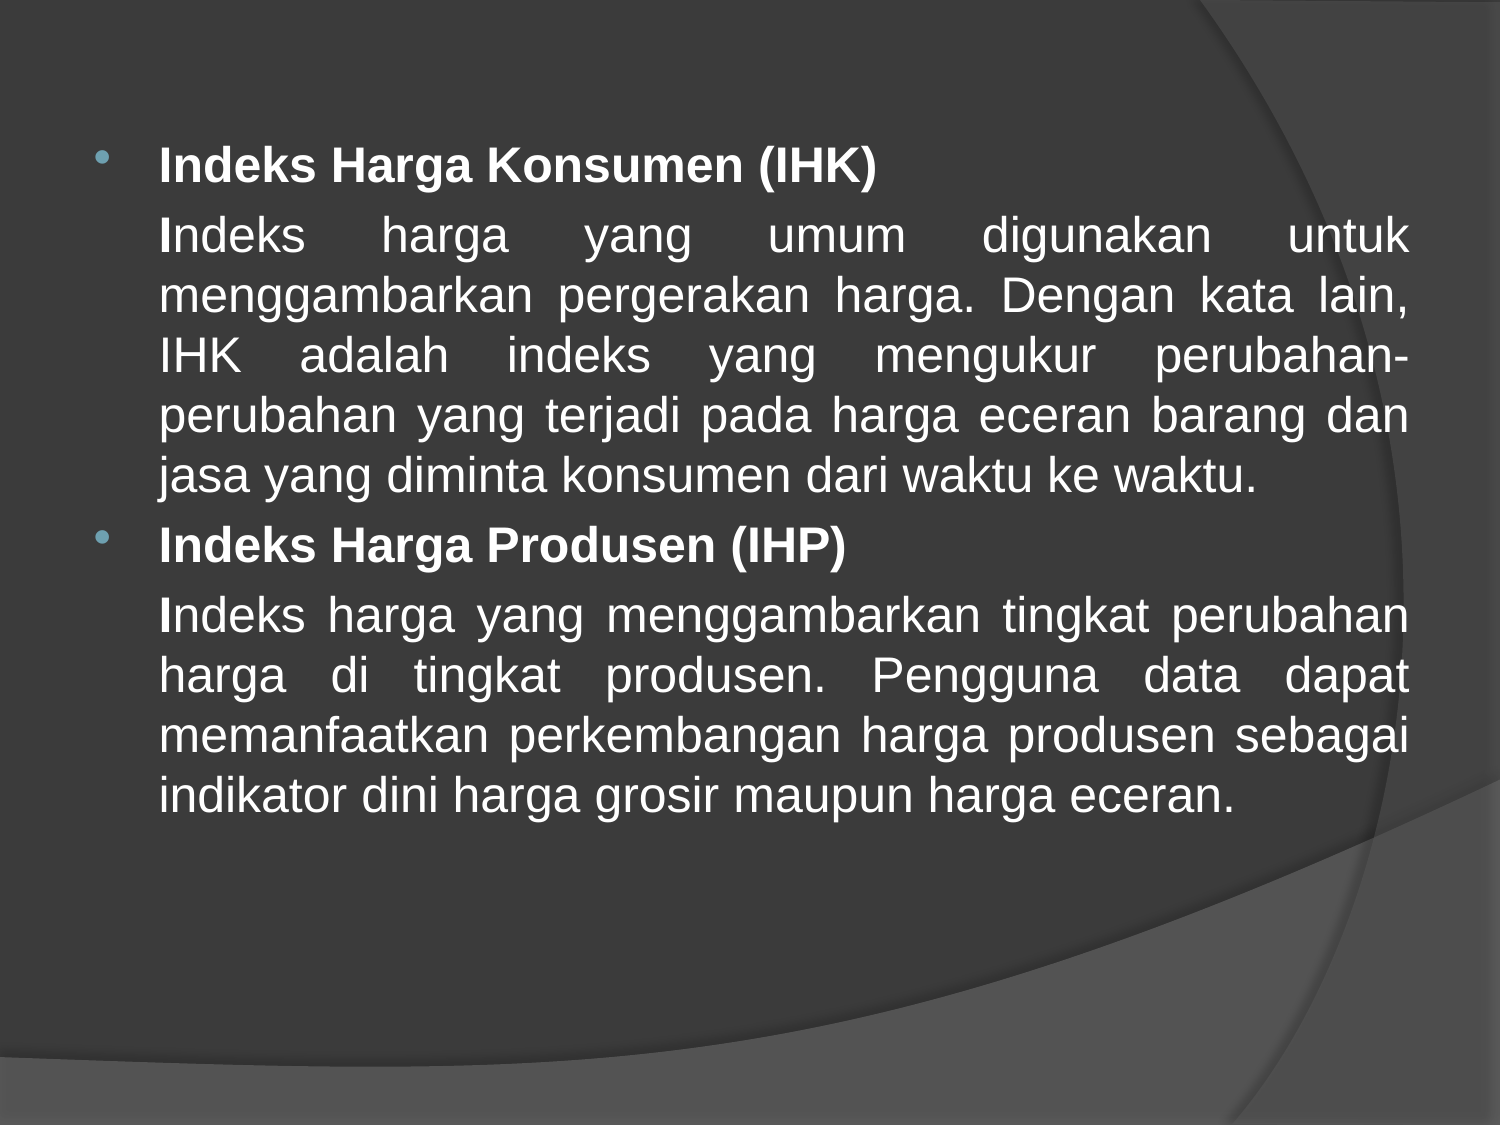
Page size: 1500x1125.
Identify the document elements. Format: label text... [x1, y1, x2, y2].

list Indeks Harga Konsumen (IHK) Indeks harga yang umum digunakan untuk menggambarkan pergerakan harga. Dengan kata lain, IHK adalah indeks yang mengukur perubahan-perubahan yang terjadi pada harga eceran barang dan jasa yang diminta konsumen dari waktu ke waktu. Indeks Harga Produsen (IHP) Indeks harga yang menggambarkan tingkat perubahan harga di tingkat produsen. Pengguna data dapat memanfaatkan perkembangan harga produsen sebagai indikator dini harga grosir maupun harga eceran. [75, 125, 1425, 950]
